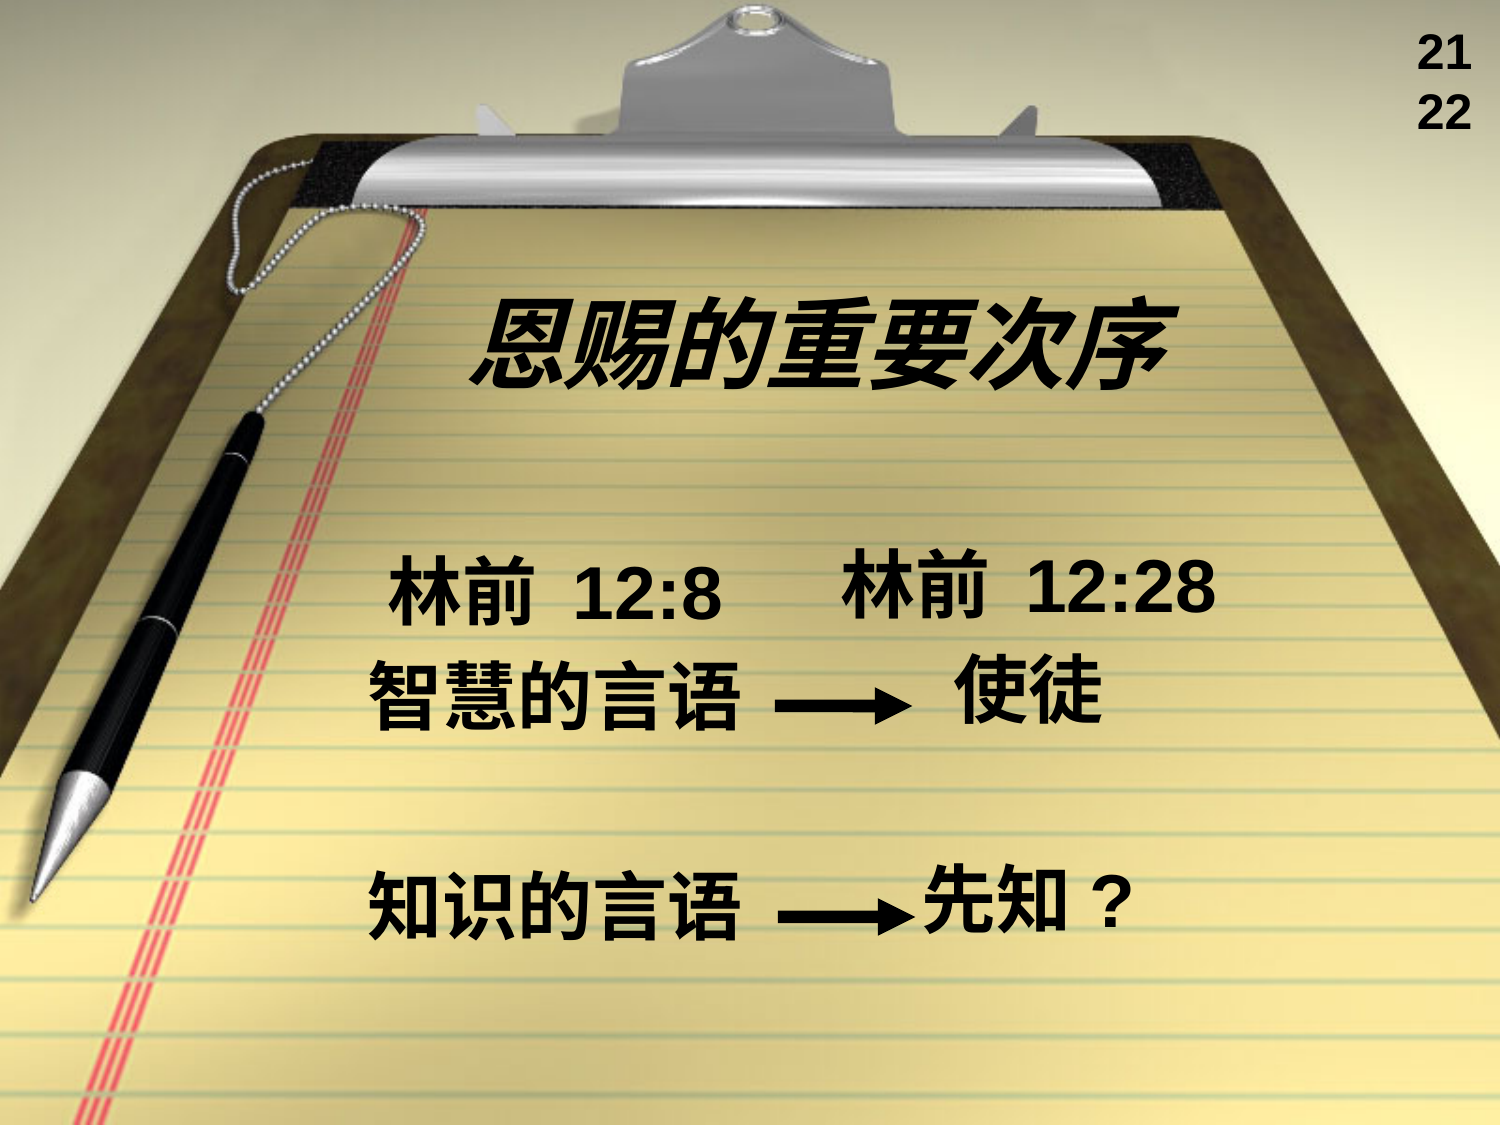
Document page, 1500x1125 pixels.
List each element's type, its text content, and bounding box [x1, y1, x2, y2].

text_box [774, 699, 913, 713]
title 恩赐的重要次序 [419, 220, 1211, 463]
text_box 林前 12:8 智慧的言语 知识的言语 [264, 537, 846, 1125]
text_box [777, 910, 916, 924]
text_box 21 22 [1402, 12, 1488, 148]
text_box 林前 12:28 使徒 先知? [738, 530, 1320, 1005]
picture [0, 0, 1500, 1125]
